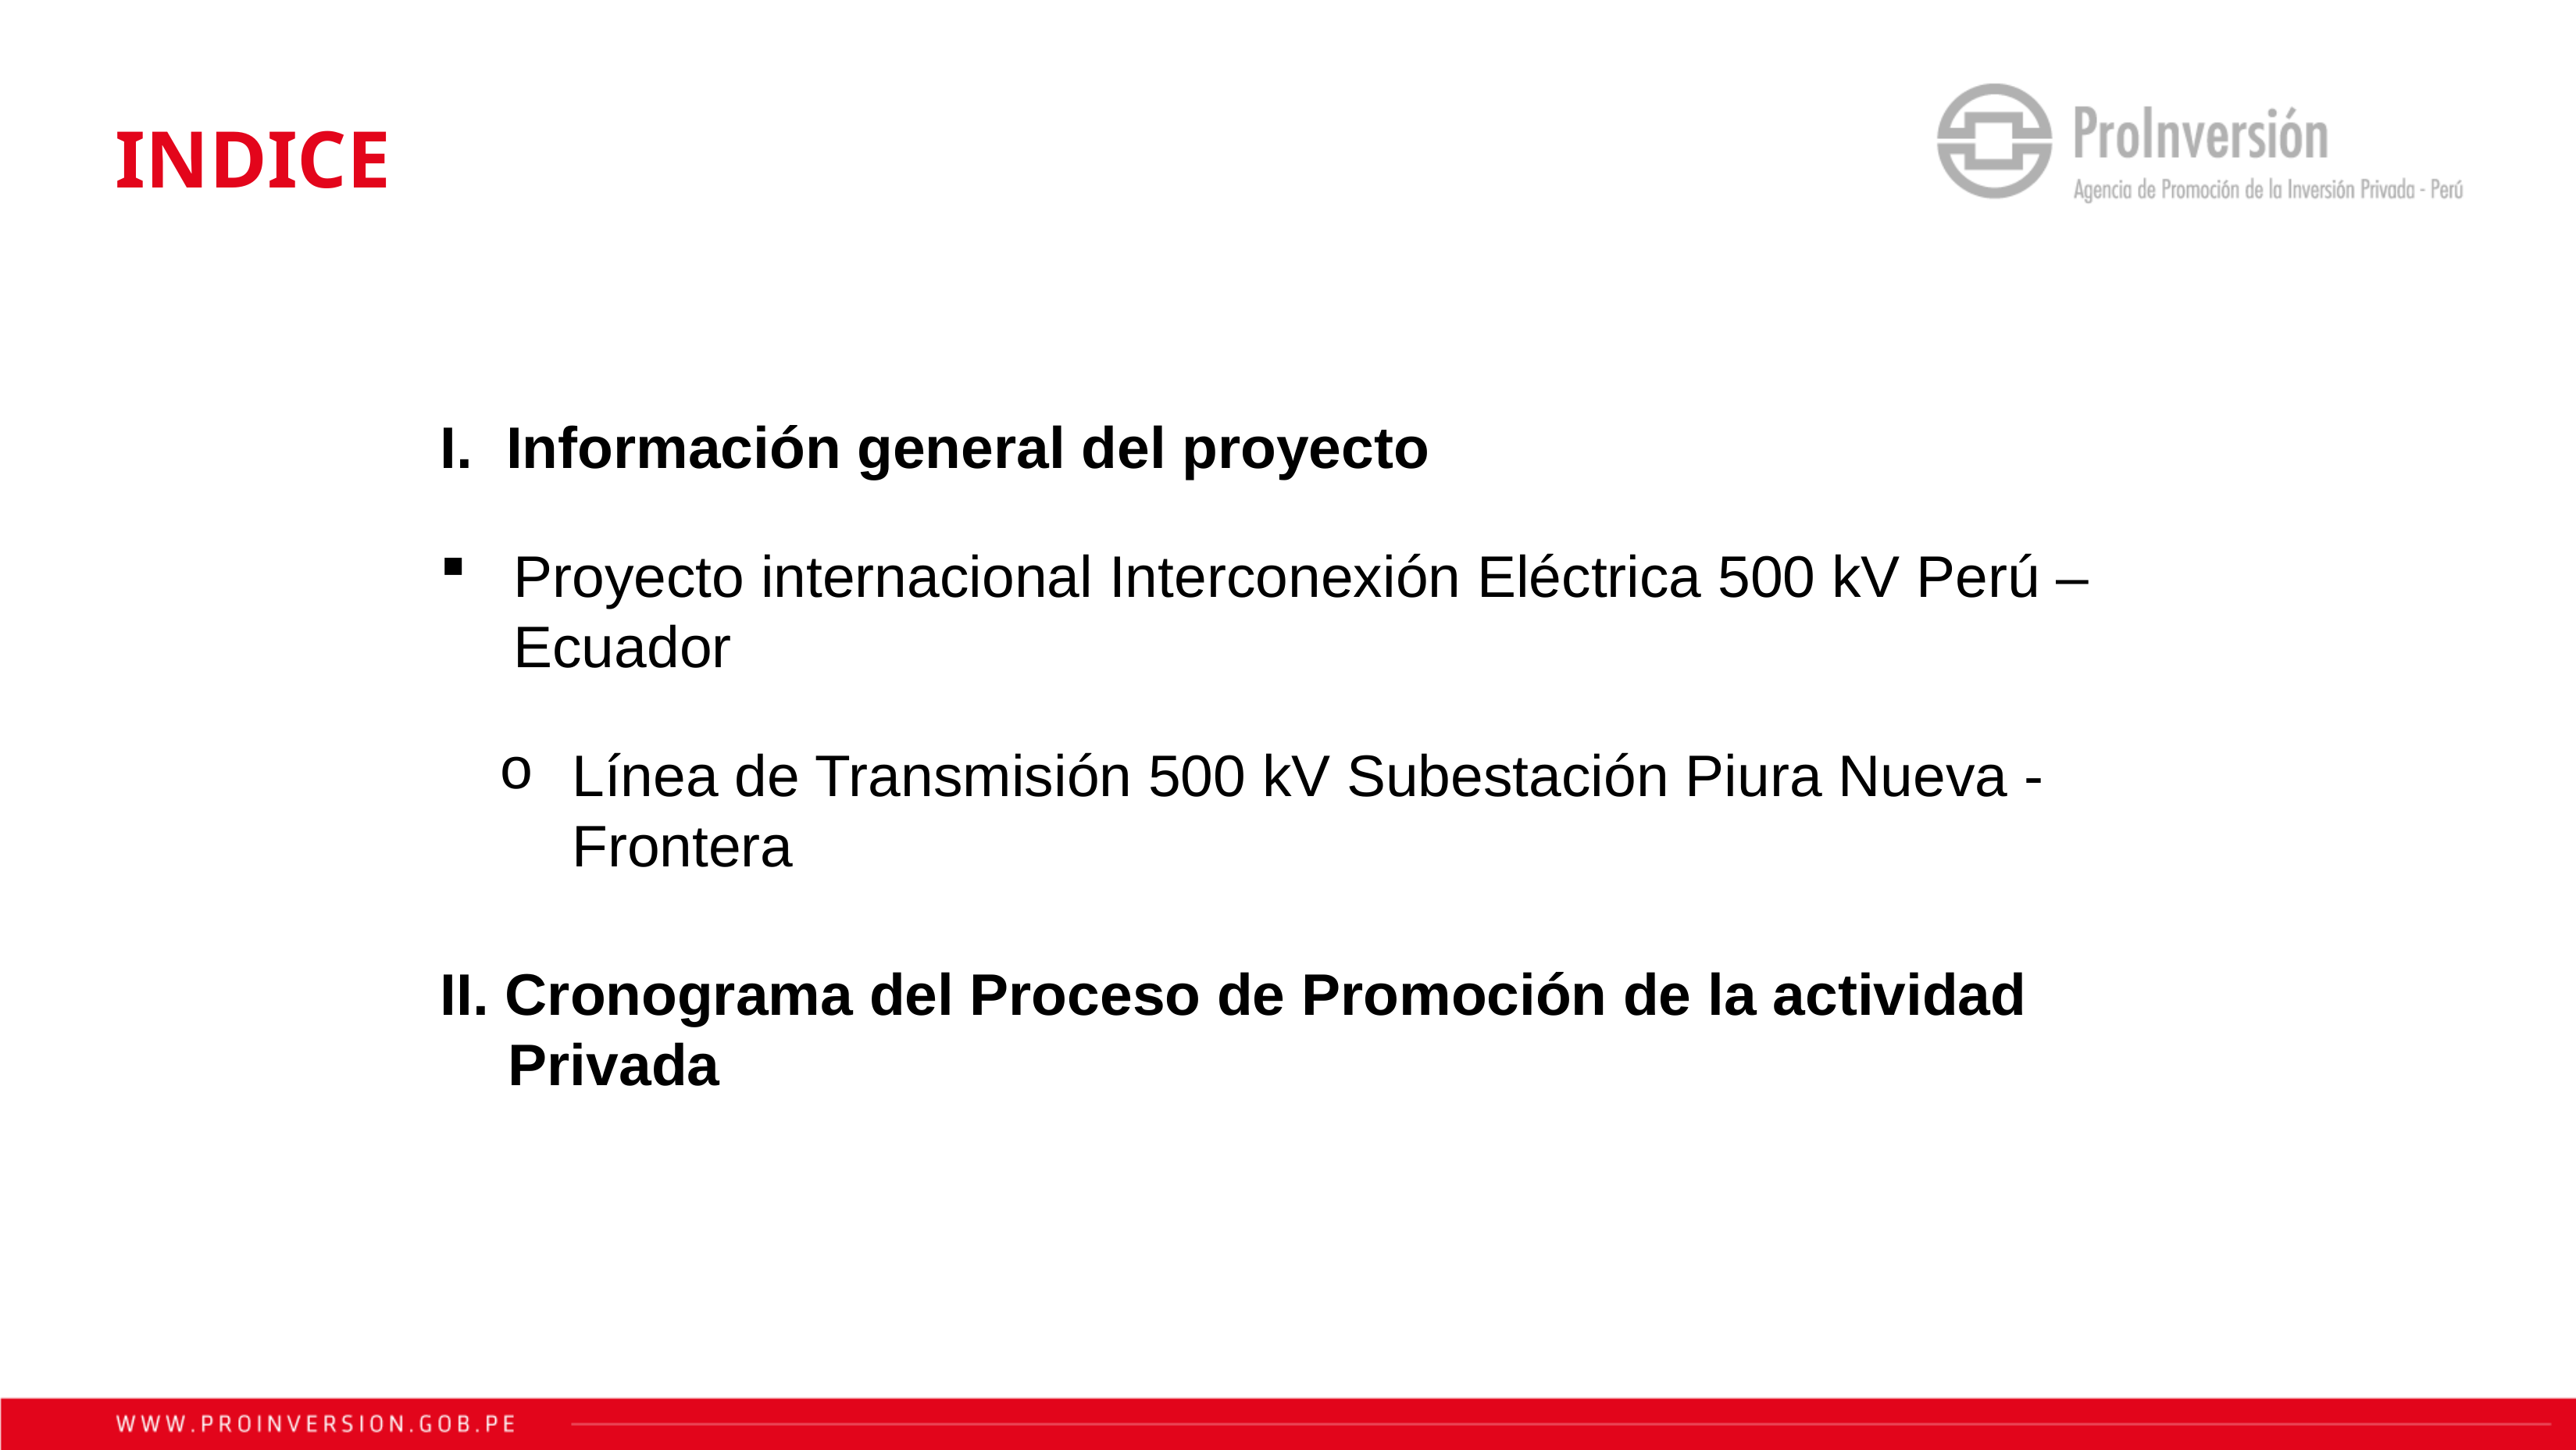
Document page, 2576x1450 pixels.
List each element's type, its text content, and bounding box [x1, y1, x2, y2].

title INDICE [115, 109, 2461, 205]
picture [0, 0, 2576, 1450]
text_box Información general del proyecto Proyecto internacional Interconexión Eléctrica 500 kV Perú – Ecuador Línea de Transmisión 500 kV Subestación Piura Nueva - Frontera II. Cronograma del Proceso de Promoción de la actividad Privada [369, 404, 2245, 1104]
